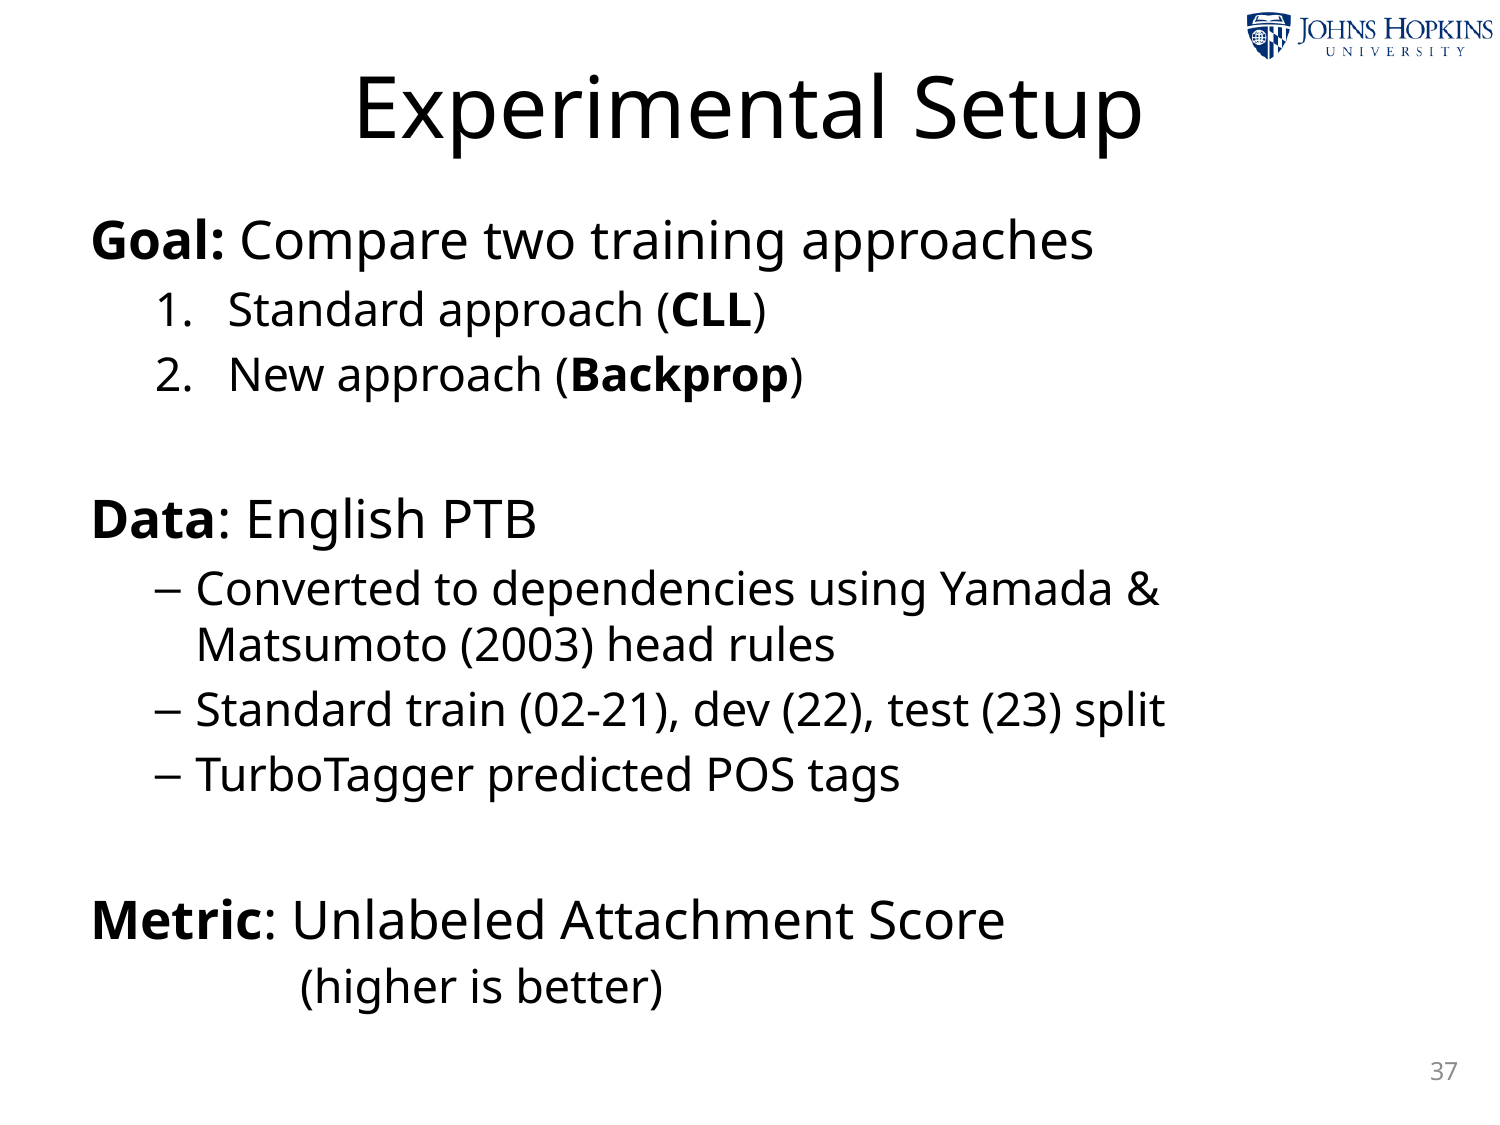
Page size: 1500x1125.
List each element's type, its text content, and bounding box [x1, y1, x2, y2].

title Experimental Setup [75, 45, 1425, 164]
list Goal: Compare two training approaches Standard approach (CLL) New approach (Backprop) Data: English PTB Converted to dependencies using Yamada & Matsumoto (2003) head rules Standard train (02-21), dev (22), test (23) split TurboTagger predicted POS tags Metric: Unlabeled Attachment Score (higher is better) [75, 198, 1425, 1027]
slide_number 37 [1330, 1042, 1474, 1103]
